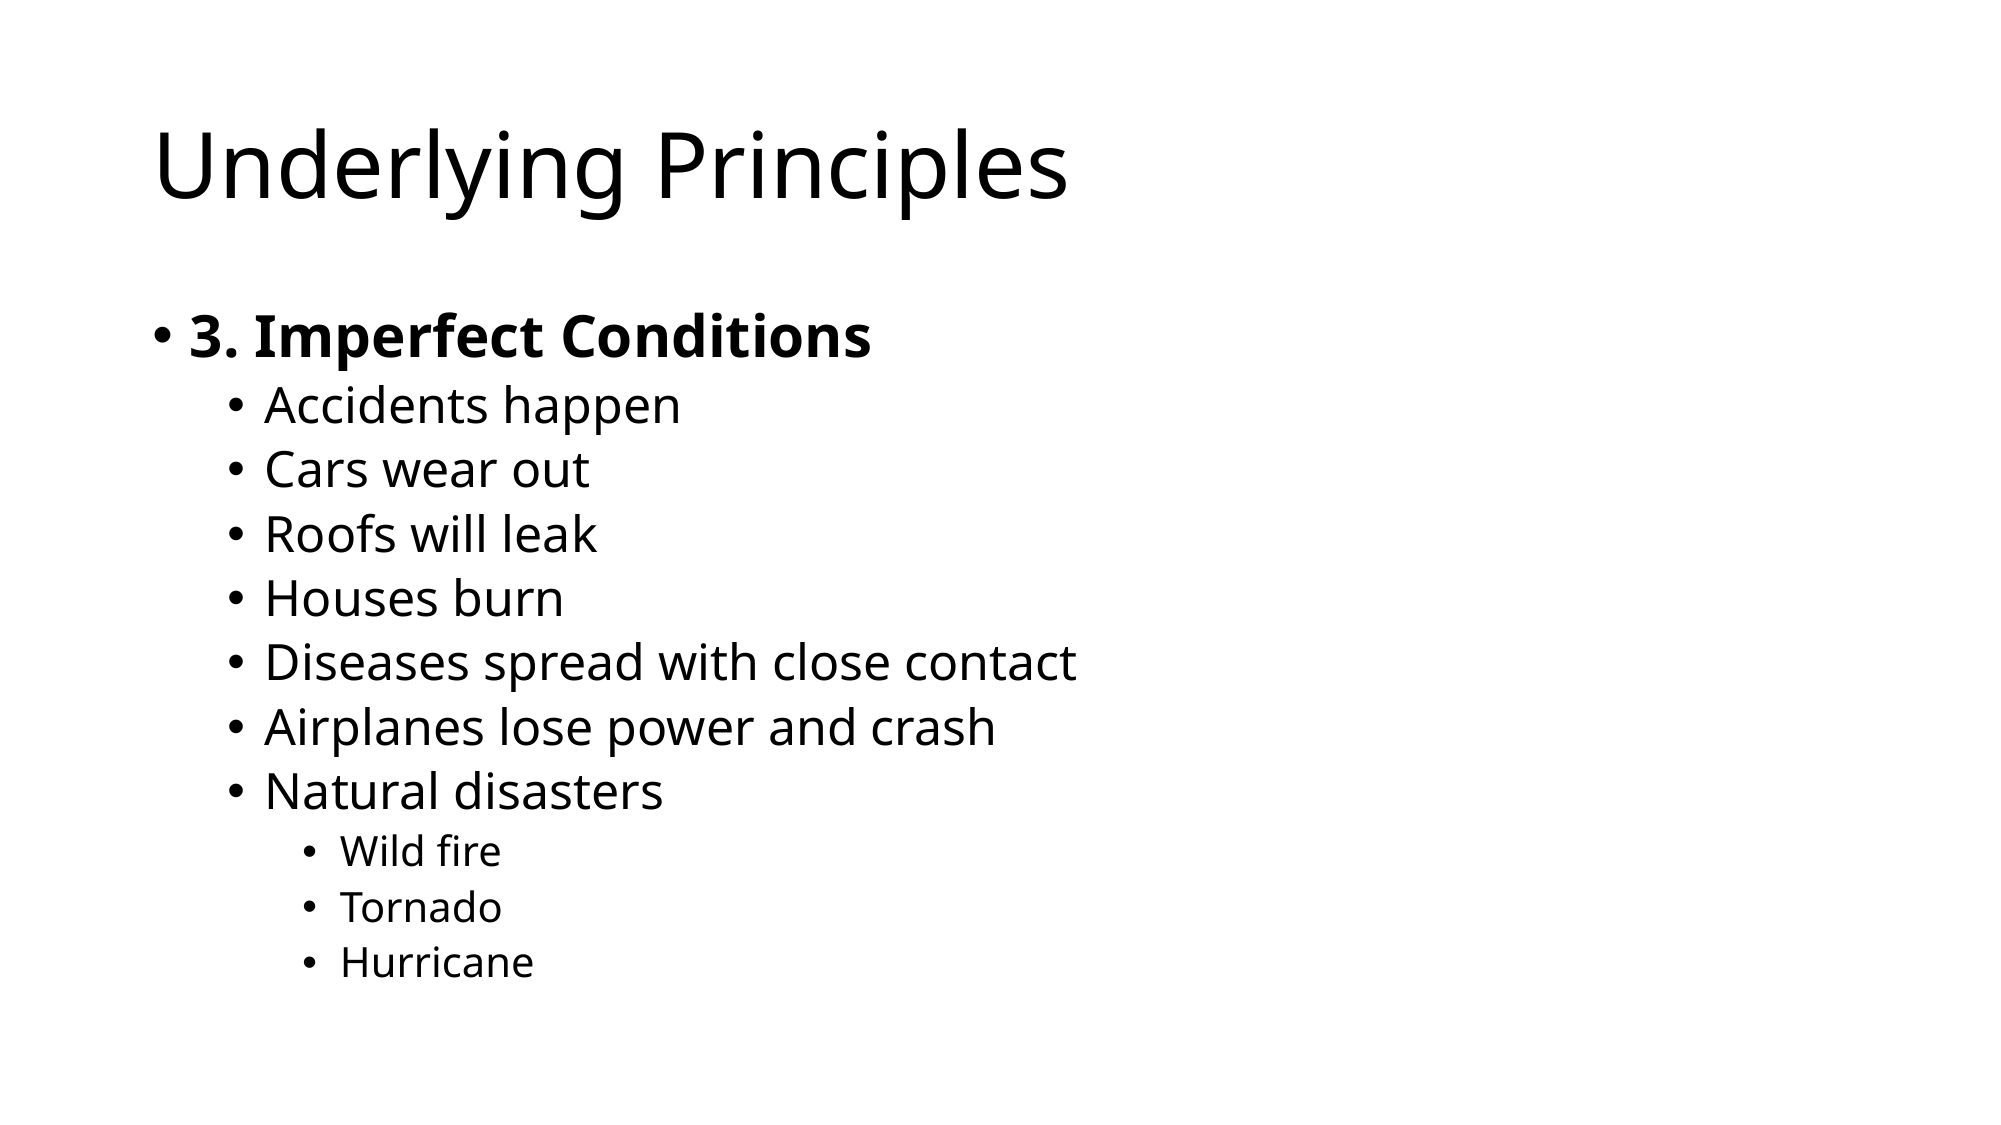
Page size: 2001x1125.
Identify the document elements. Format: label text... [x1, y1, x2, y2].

list 3. Imperfect Conditions Accidents happen Cars wear out Roofs will leak Houses burn Diseases spread with close contact Airplanes lose power and crash Natural disasters Wild fire Tornado Hurricane [137, 299, 1863, 1014]
title Underlying Principles [137, 59, 1863, 278]
